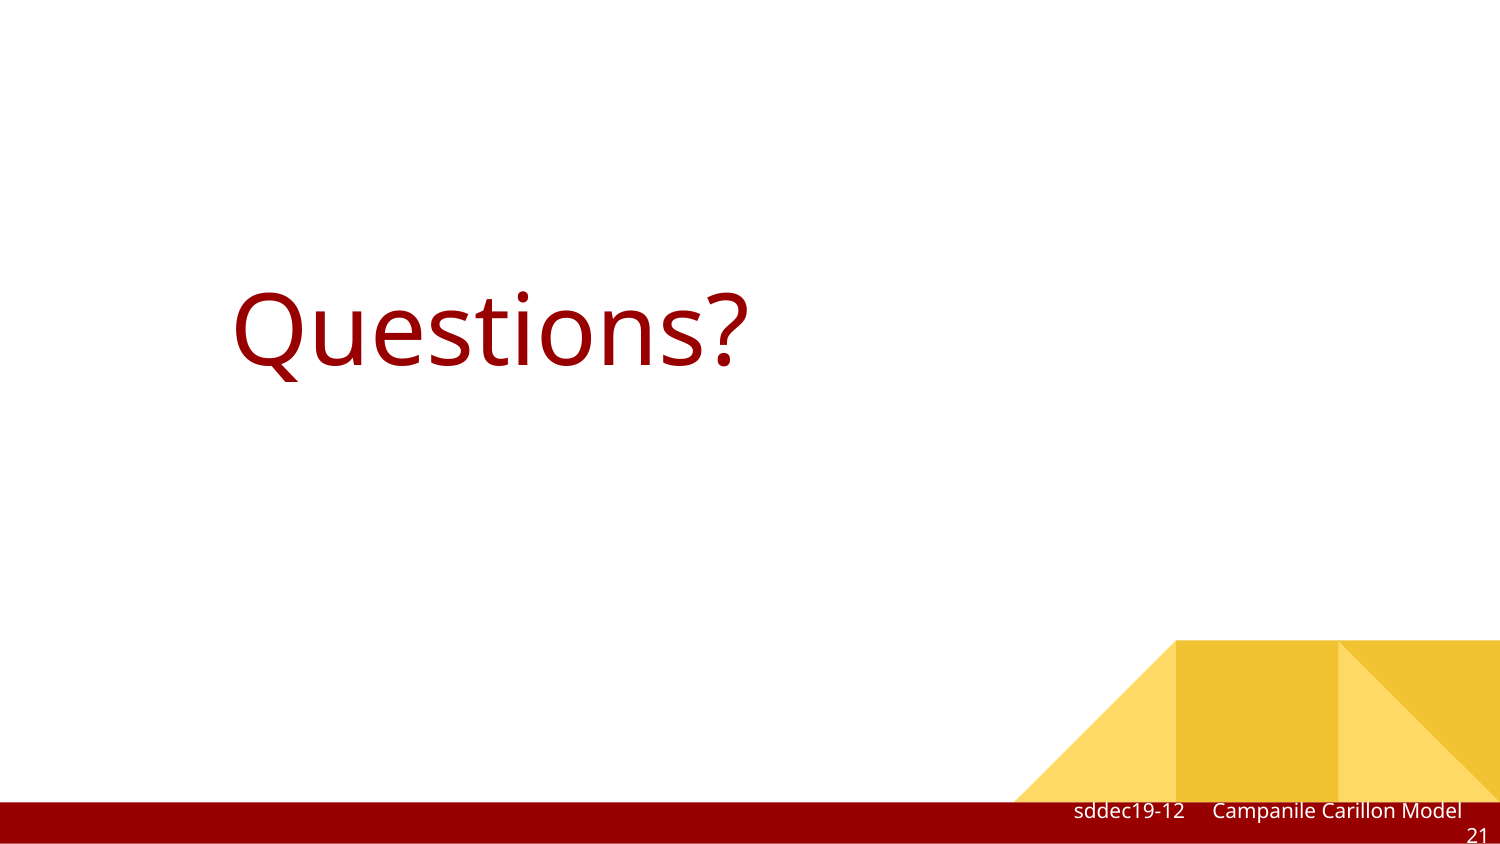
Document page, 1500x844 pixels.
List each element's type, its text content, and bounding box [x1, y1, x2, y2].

title Questions? [215, 249, 1011, 394]
slide_number sddec19-12 Campanile Carillon Model ‹#› [1035, 791, 1500, 844]
